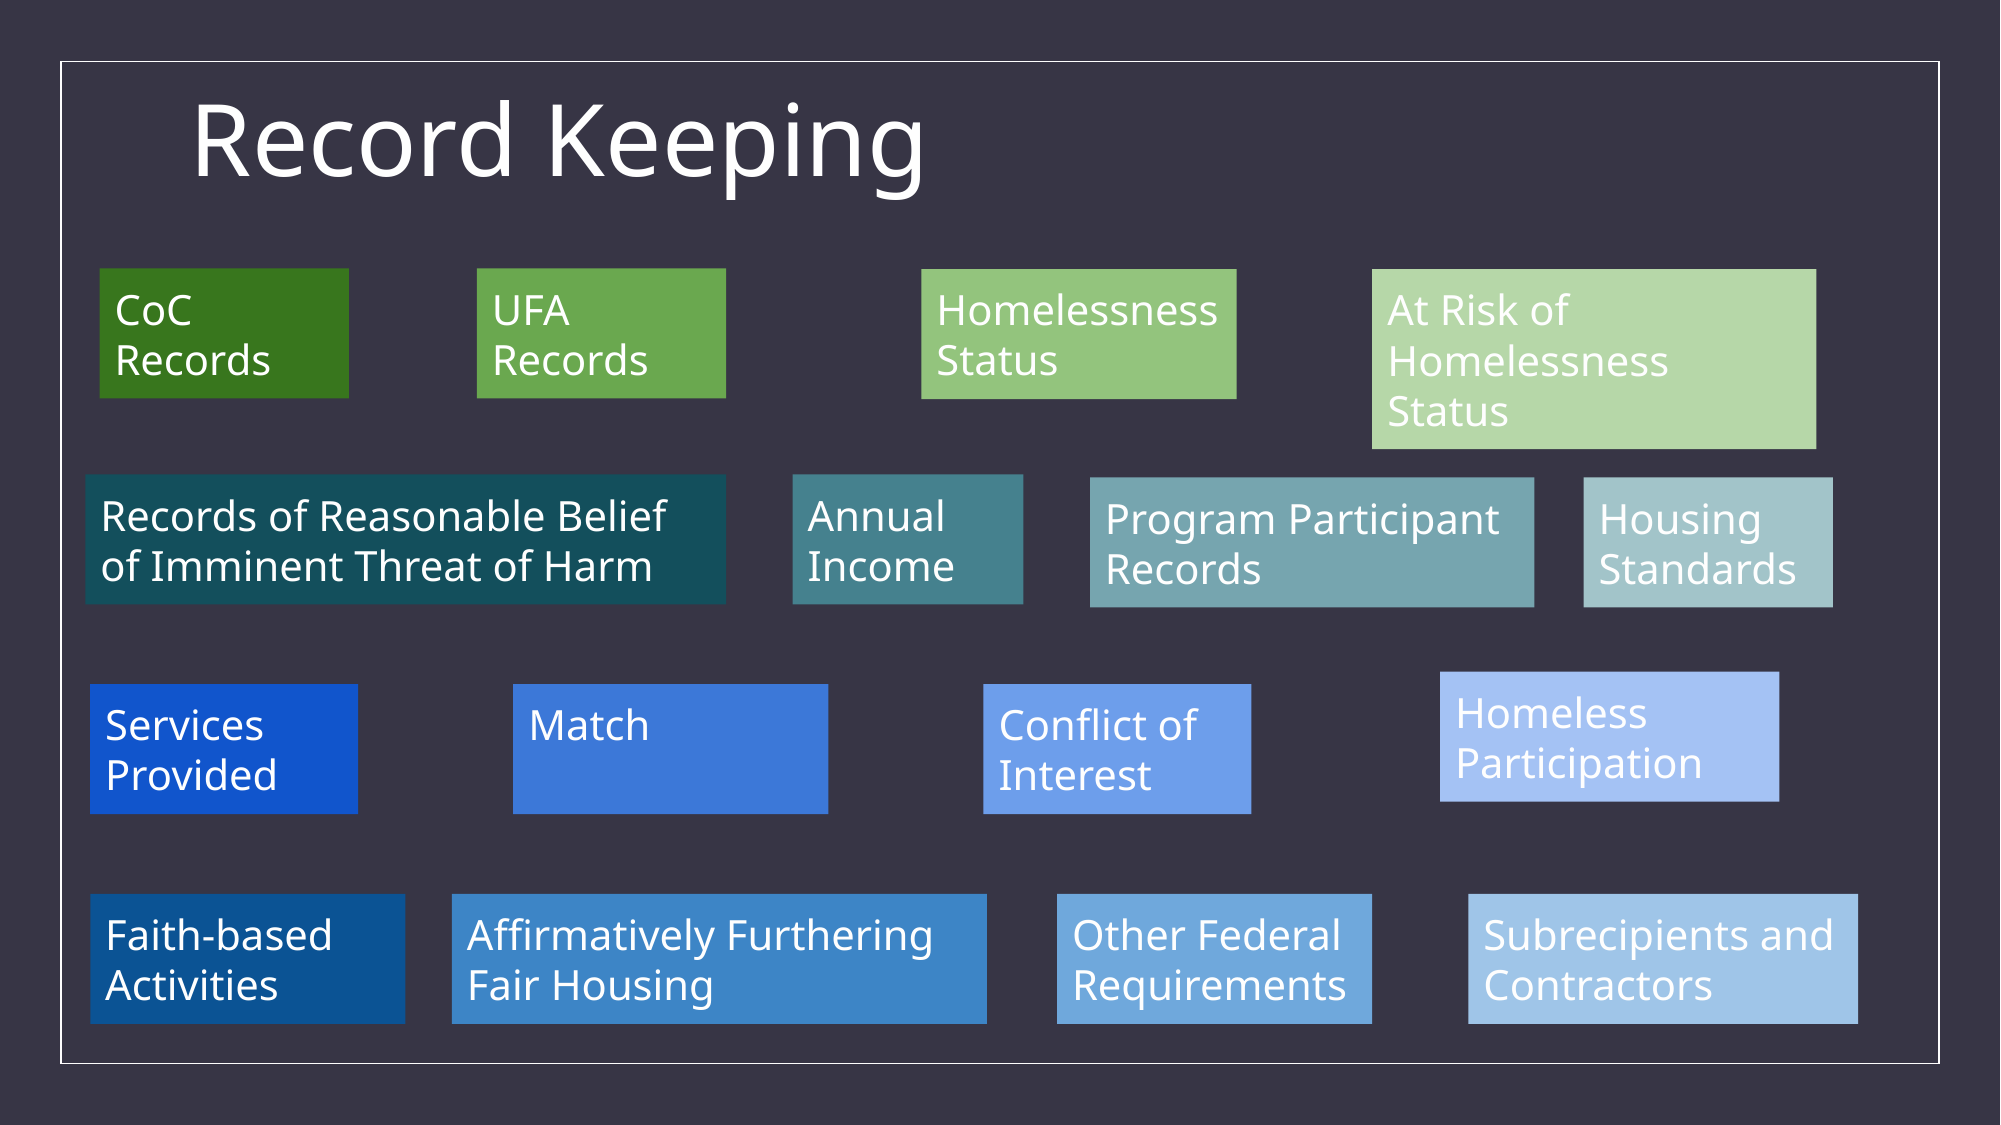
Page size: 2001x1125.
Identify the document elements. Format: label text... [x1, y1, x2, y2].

text_box Homelessness Status [921, 269, 1237, 400]
text_box Program Participant Records [1090, 477, 1535, 608]
text_box At Risk of Homelessness Status [1372, 269, 1817, 450]
text_box Housing Standards [1583, 477, 1833, 608]
text_box Other Federal Requirements [1057, 893, 1373, 1024]
title Record Keeping [174, 32, 1825, 258]
text_box Homeless Participation [1440, 671, 1780, 802]
text_box Match [513, 684, 829, 815]
text_box CoC Records [99, 268, 349, 399]
text_box Affirmatively Furthering Fair Housing [451, 893, 987, 1024]
text_box Services Provided [90, 684, 359, 815]
text_box Annual Income [792, 474, 1024, 605]
text_box Subrecipients and Contractors [1468, 893, 1859, 1024]
text_box Faith-based Activities [90, 893, 406, 1024]
text_box Records of Reasonable Belief of Imminent Threat of Harm [85, 474, 727, 605]
text_box UFA Records [476, 268, 727, 399]
text_box Conflict of Interest [983, 684, 1252, 815]
